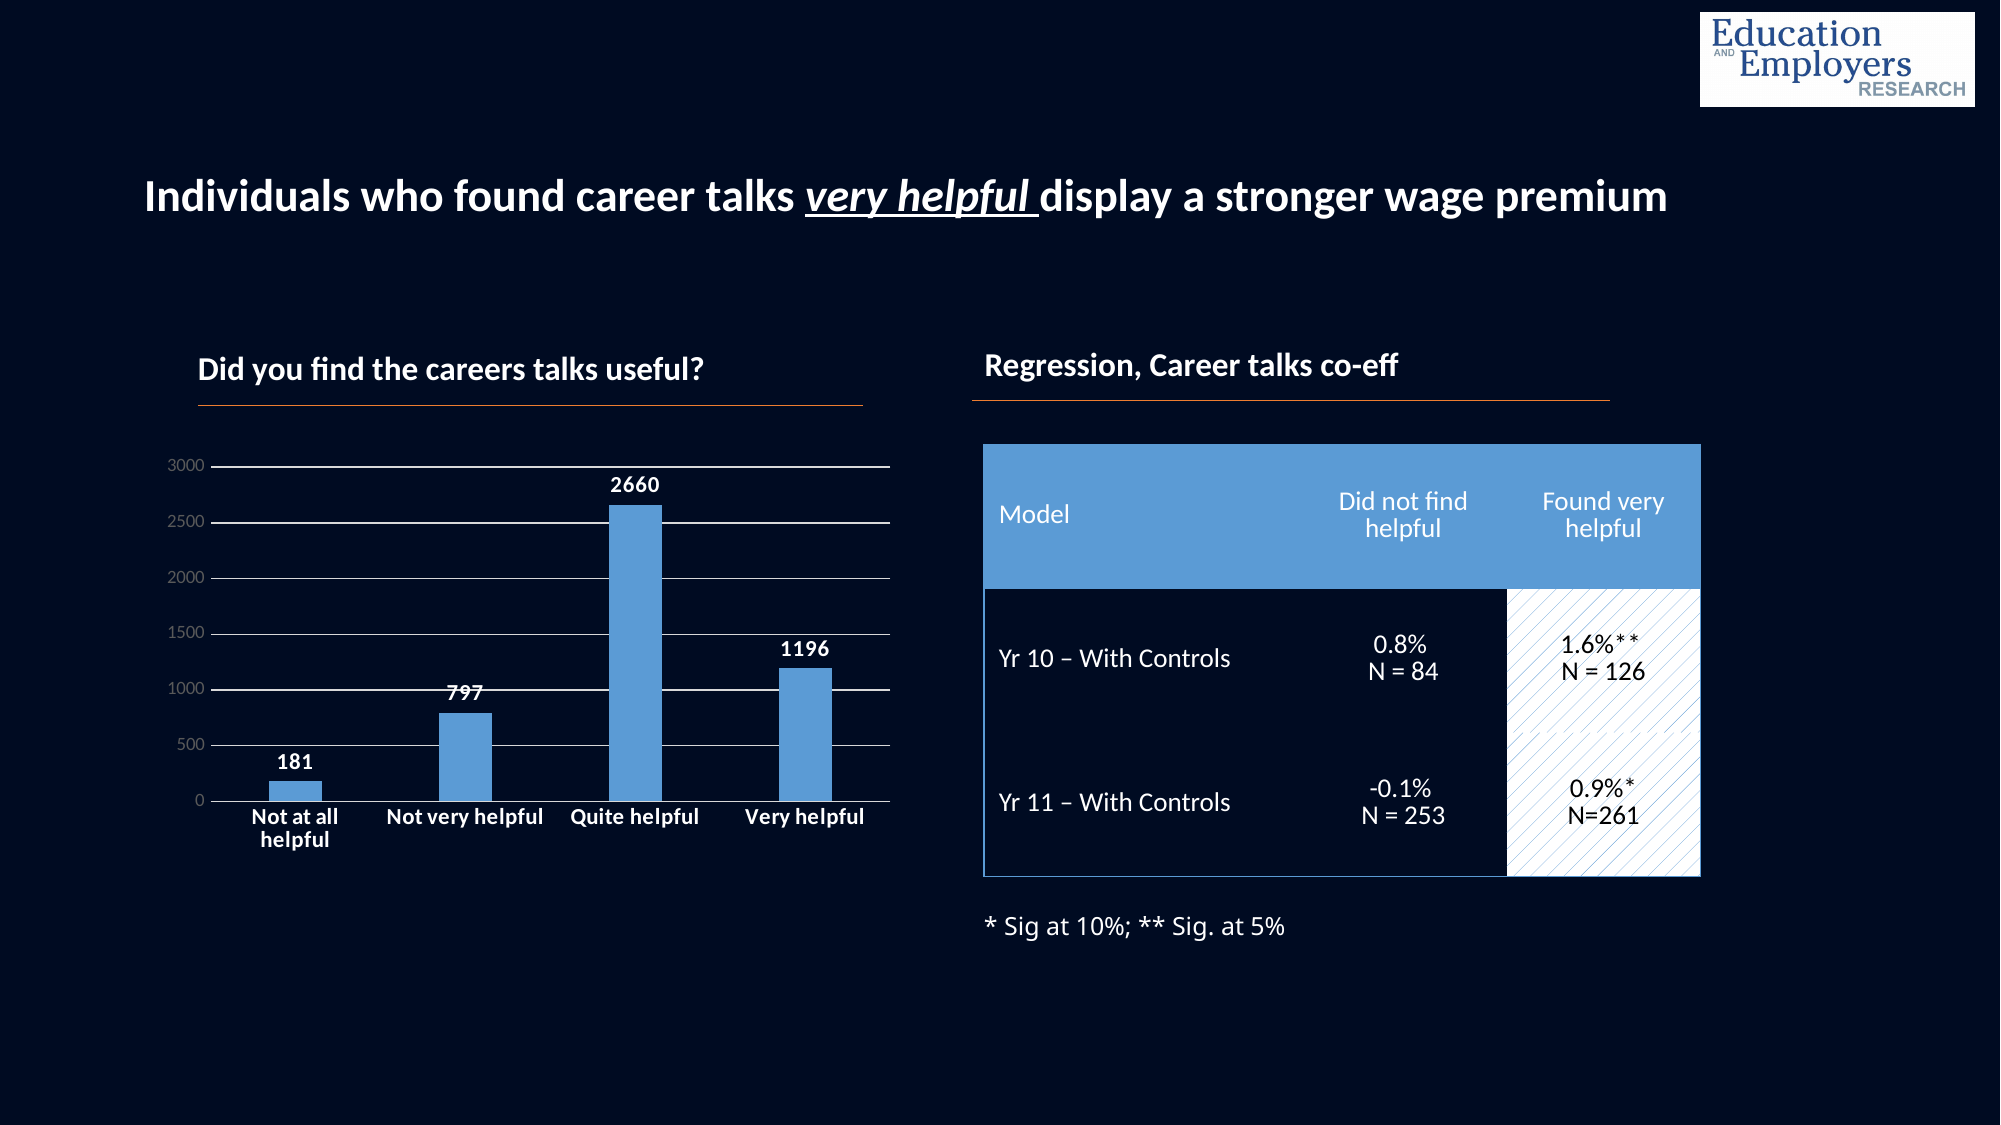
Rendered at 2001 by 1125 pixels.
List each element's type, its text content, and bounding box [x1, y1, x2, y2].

table_cell Yr 10 – With Controls [985, 589, 1300, 733]
table_cell 0.8% N = 84 [1300, 589, 1507, 733]
table_header Model [985, 446, 1300, 589]
text_box Regression, Career talks co-eff [984, 346, 1670, 384]
text_box Did you find the careers talks useful? [197, 351, 970, 389]
table_header Found very helpful [1507, 446, 1700, 589]
table_cell 0.9%* N=261 [1507, 733, 1700, 876]
table_cell 1.6%** N = 126 [1507, 589, 1700, 733]
chart [151, 449, 906, 863]
title Individuals who found career talks very helpful display a stronger wage premium [129, 106, 1855, 286]
table_cell -0.1% N = 253 [1300, 733, 1507, 876]
picture [1699, 12, 1976, 107]
text_box * Sig at 10%; ** Sig. at 5% [983, 913, 1559, 942]
table_header Did not find helpful [1300, 446, 1507, 589]
table_cell Yr 11 – With Controls [985, 733, 1300, 876]
